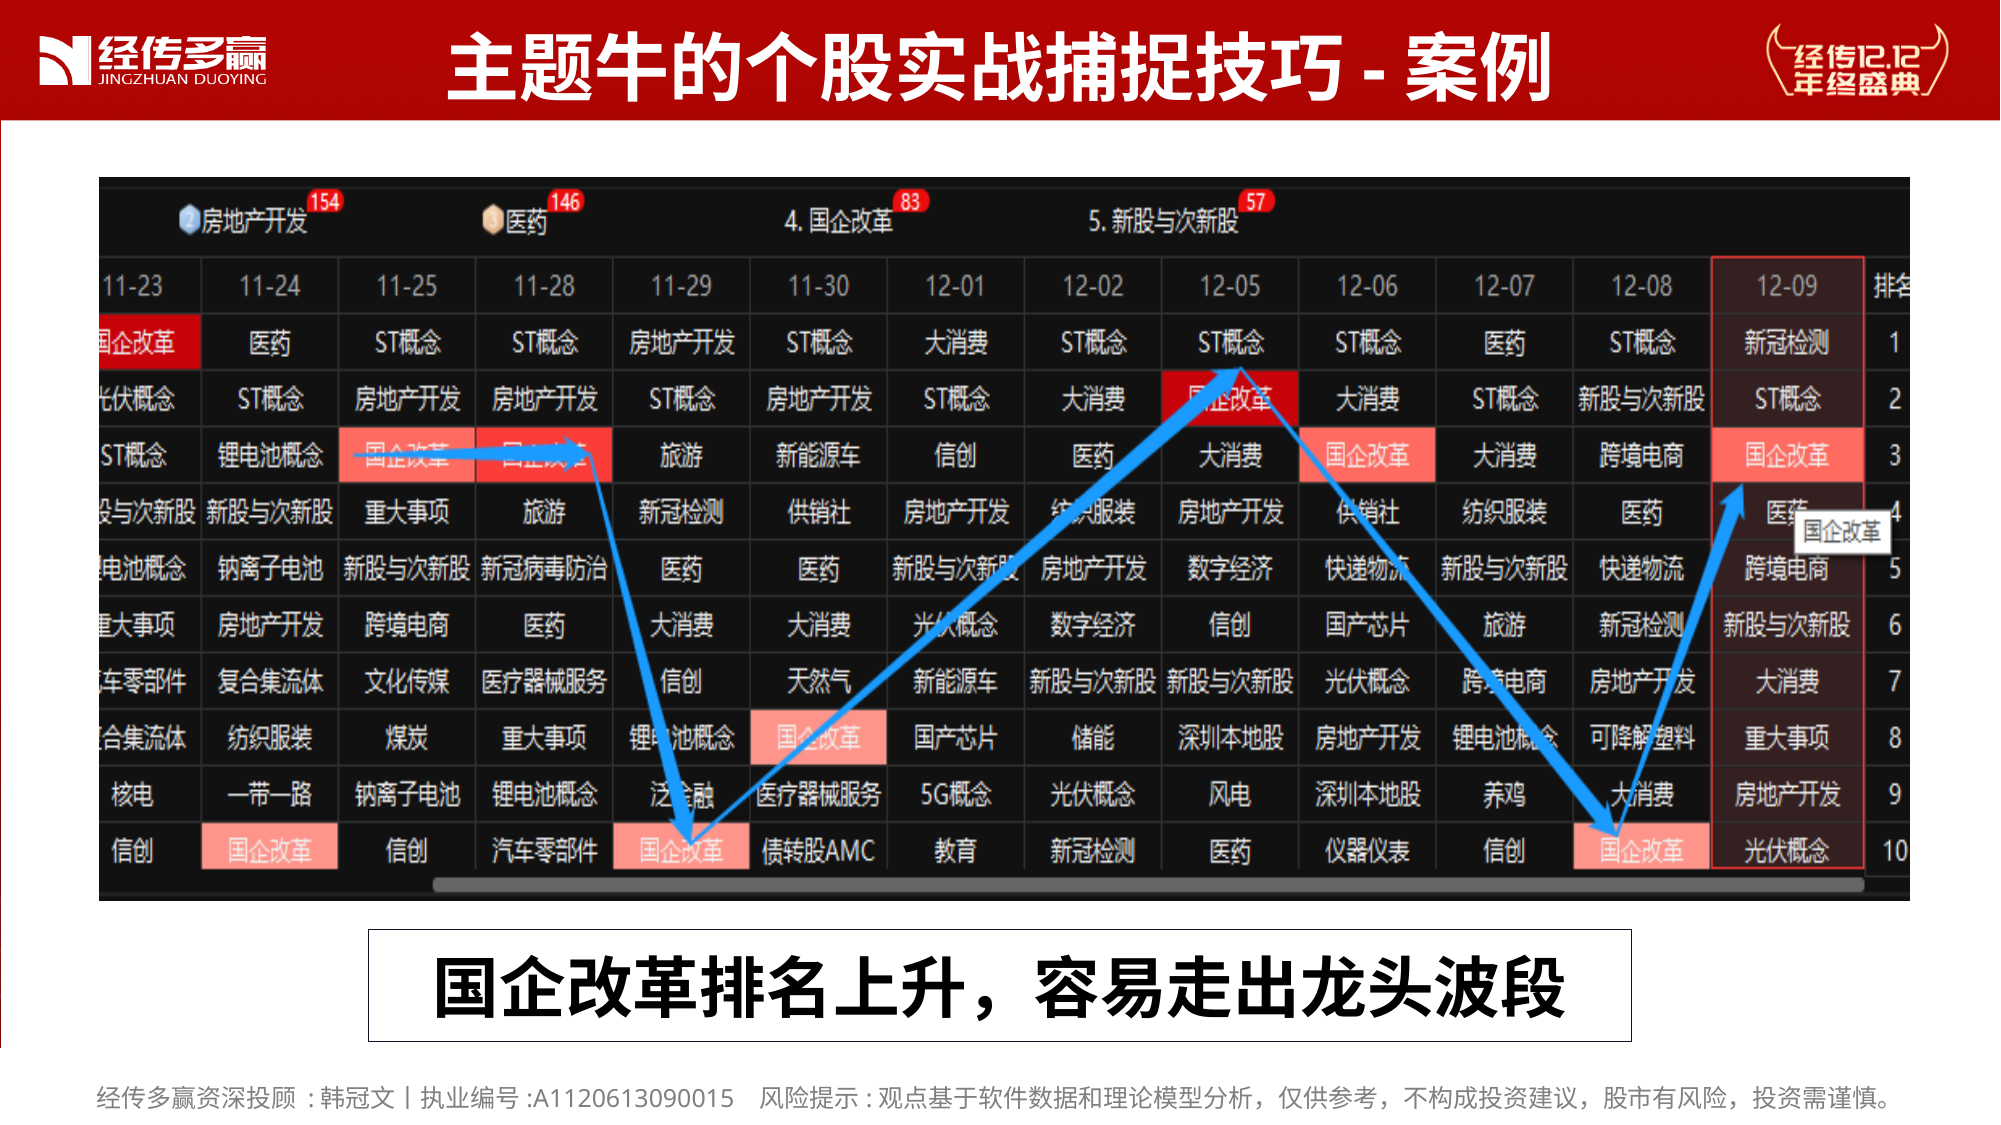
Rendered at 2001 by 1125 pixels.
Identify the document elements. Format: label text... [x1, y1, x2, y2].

text_box 国企改革排名上升，容易走出龙头波段 [368, 929, 1632, 1042]
picture [99, 177, 1910, 901]
text_box 主题牛的个股实战捕捉技巧-案例 [0, 2, 2000, 118]
picture [0, 118, 2000, 1048]
